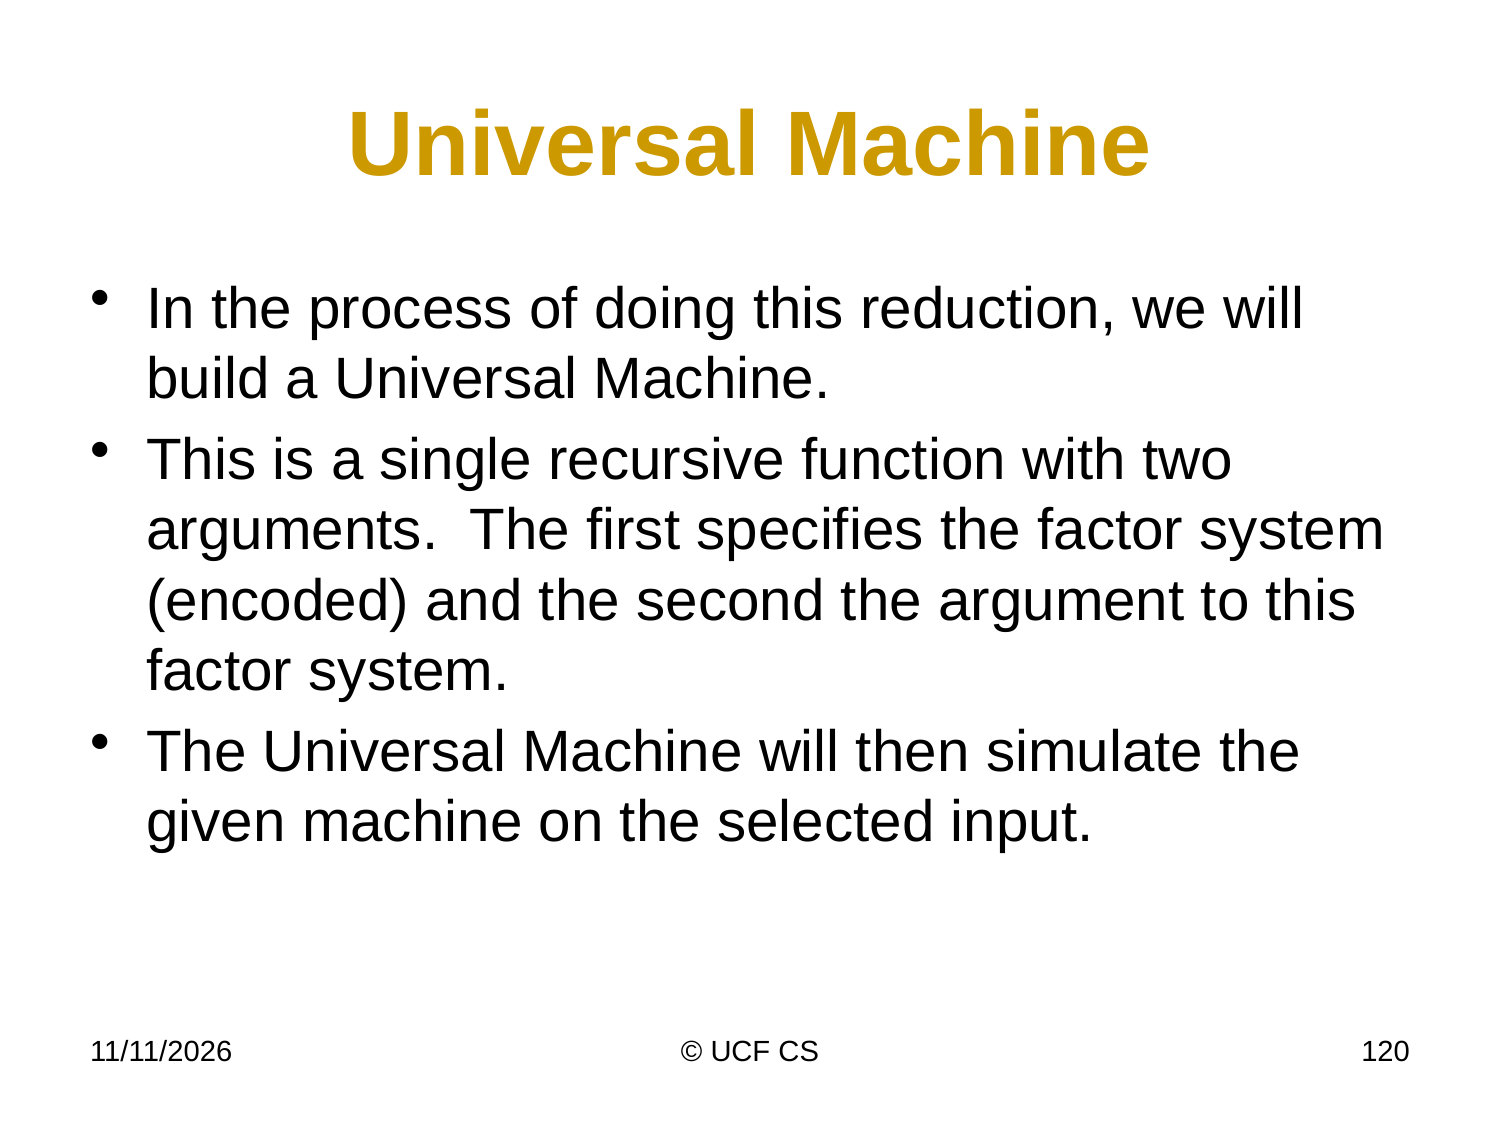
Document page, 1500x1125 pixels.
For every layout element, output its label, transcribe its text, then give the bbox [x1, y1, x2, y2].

footer © UCF CS [512, 1024, 988, 1103]
title Universal Machine [75, 45, 1425, 233]
list In the process of doing this reduction, we will build a Universal Machine. This is a single recursive function with two arguments. The first specifies the factor system (encoded) and the second the argument to this factor system. The Universal Machine will then simulate the given machine on the selected input. [75, 262, 1425, 1005]
slide_number 120 [1074, 1024, 1426, 1103]
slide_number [74, 1024, 426, 1103]
